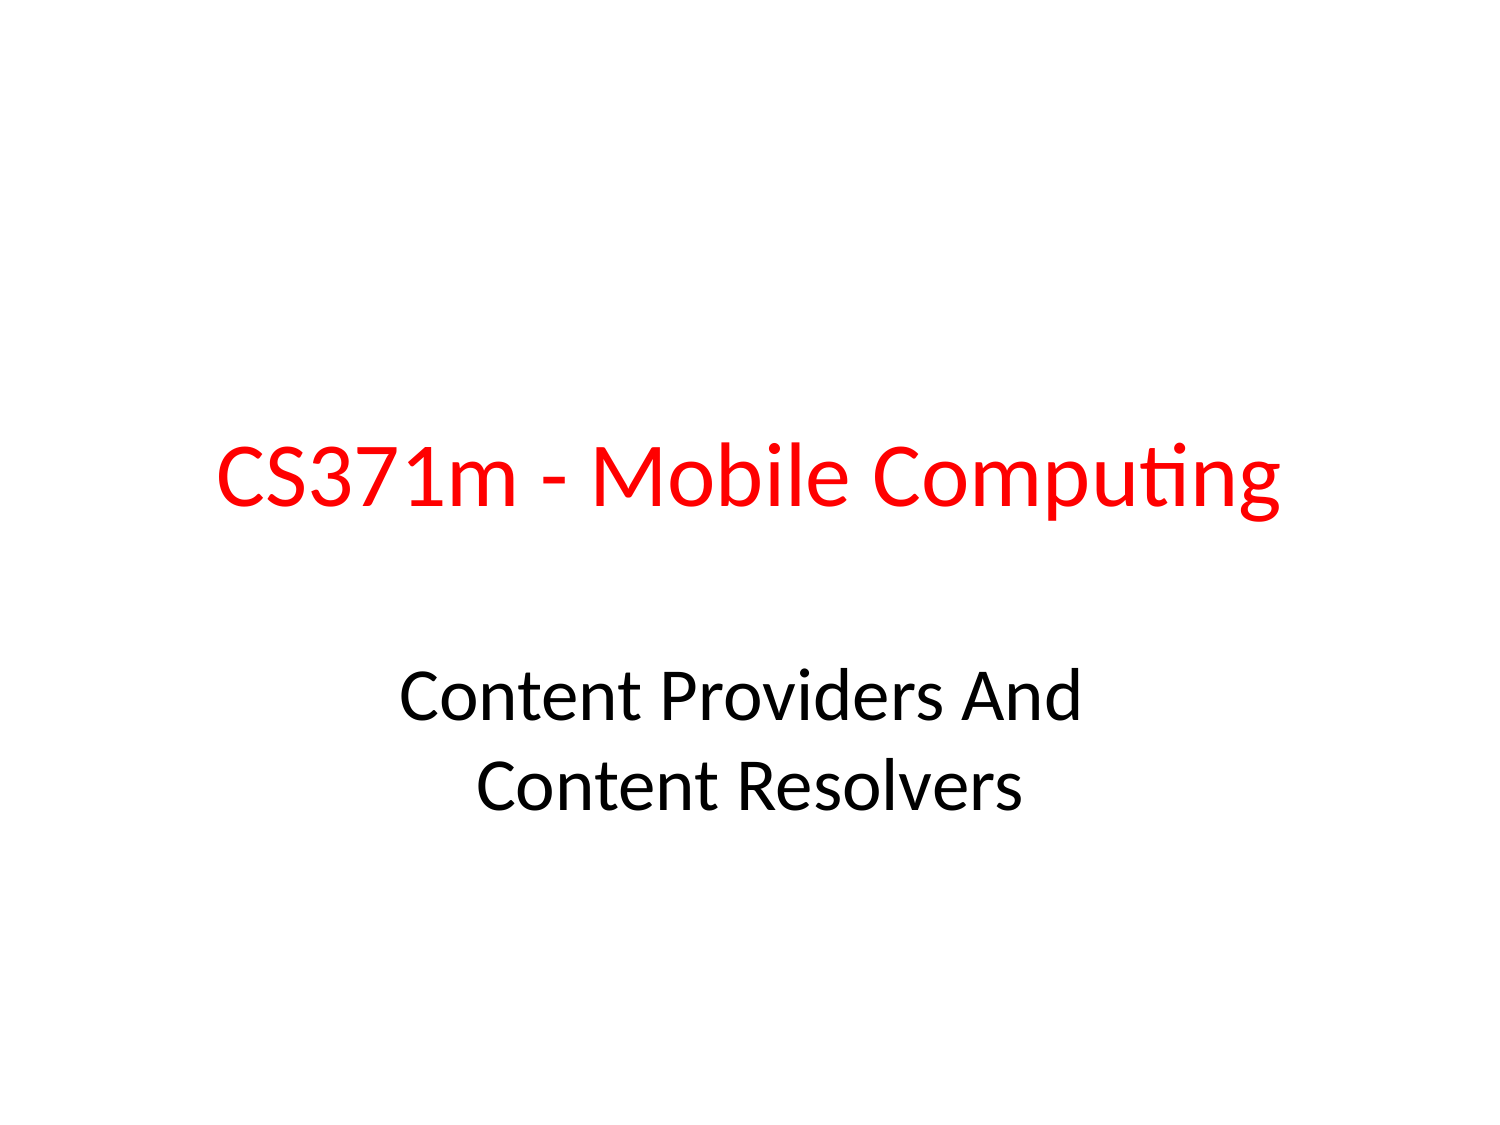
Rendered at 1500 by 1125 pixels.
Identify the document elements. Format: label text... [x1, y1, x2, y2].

subtitle Content Providers And Content Resolvers [187, 637, 1313, 925]
title CS371m - Mobile Computing [112, 349, 1388, 591]
